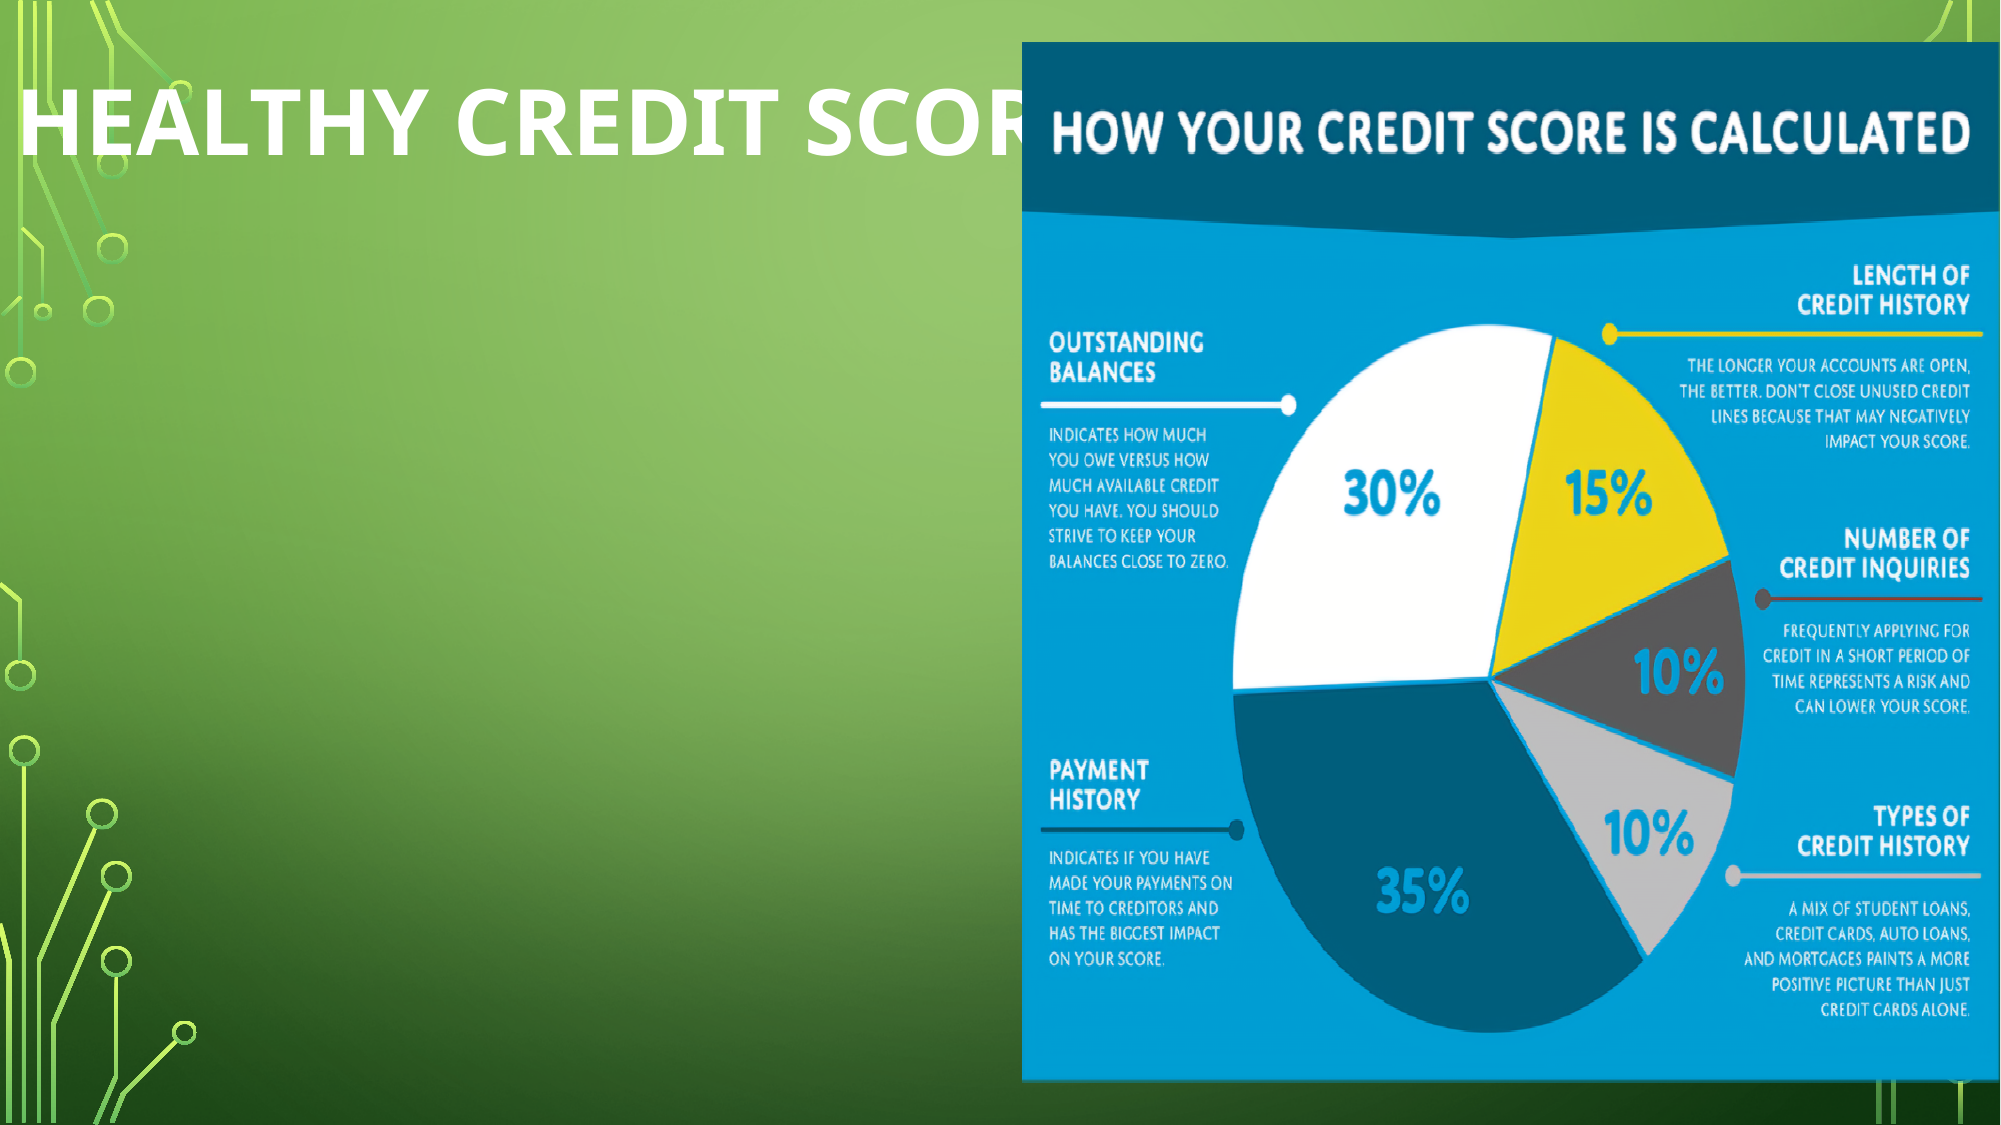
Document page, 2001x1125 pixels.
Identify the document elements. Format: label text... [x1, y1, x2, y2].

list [1022, 42, 2000, 1083]
title Healthy credit scores [0, 4, 1625, 248]
